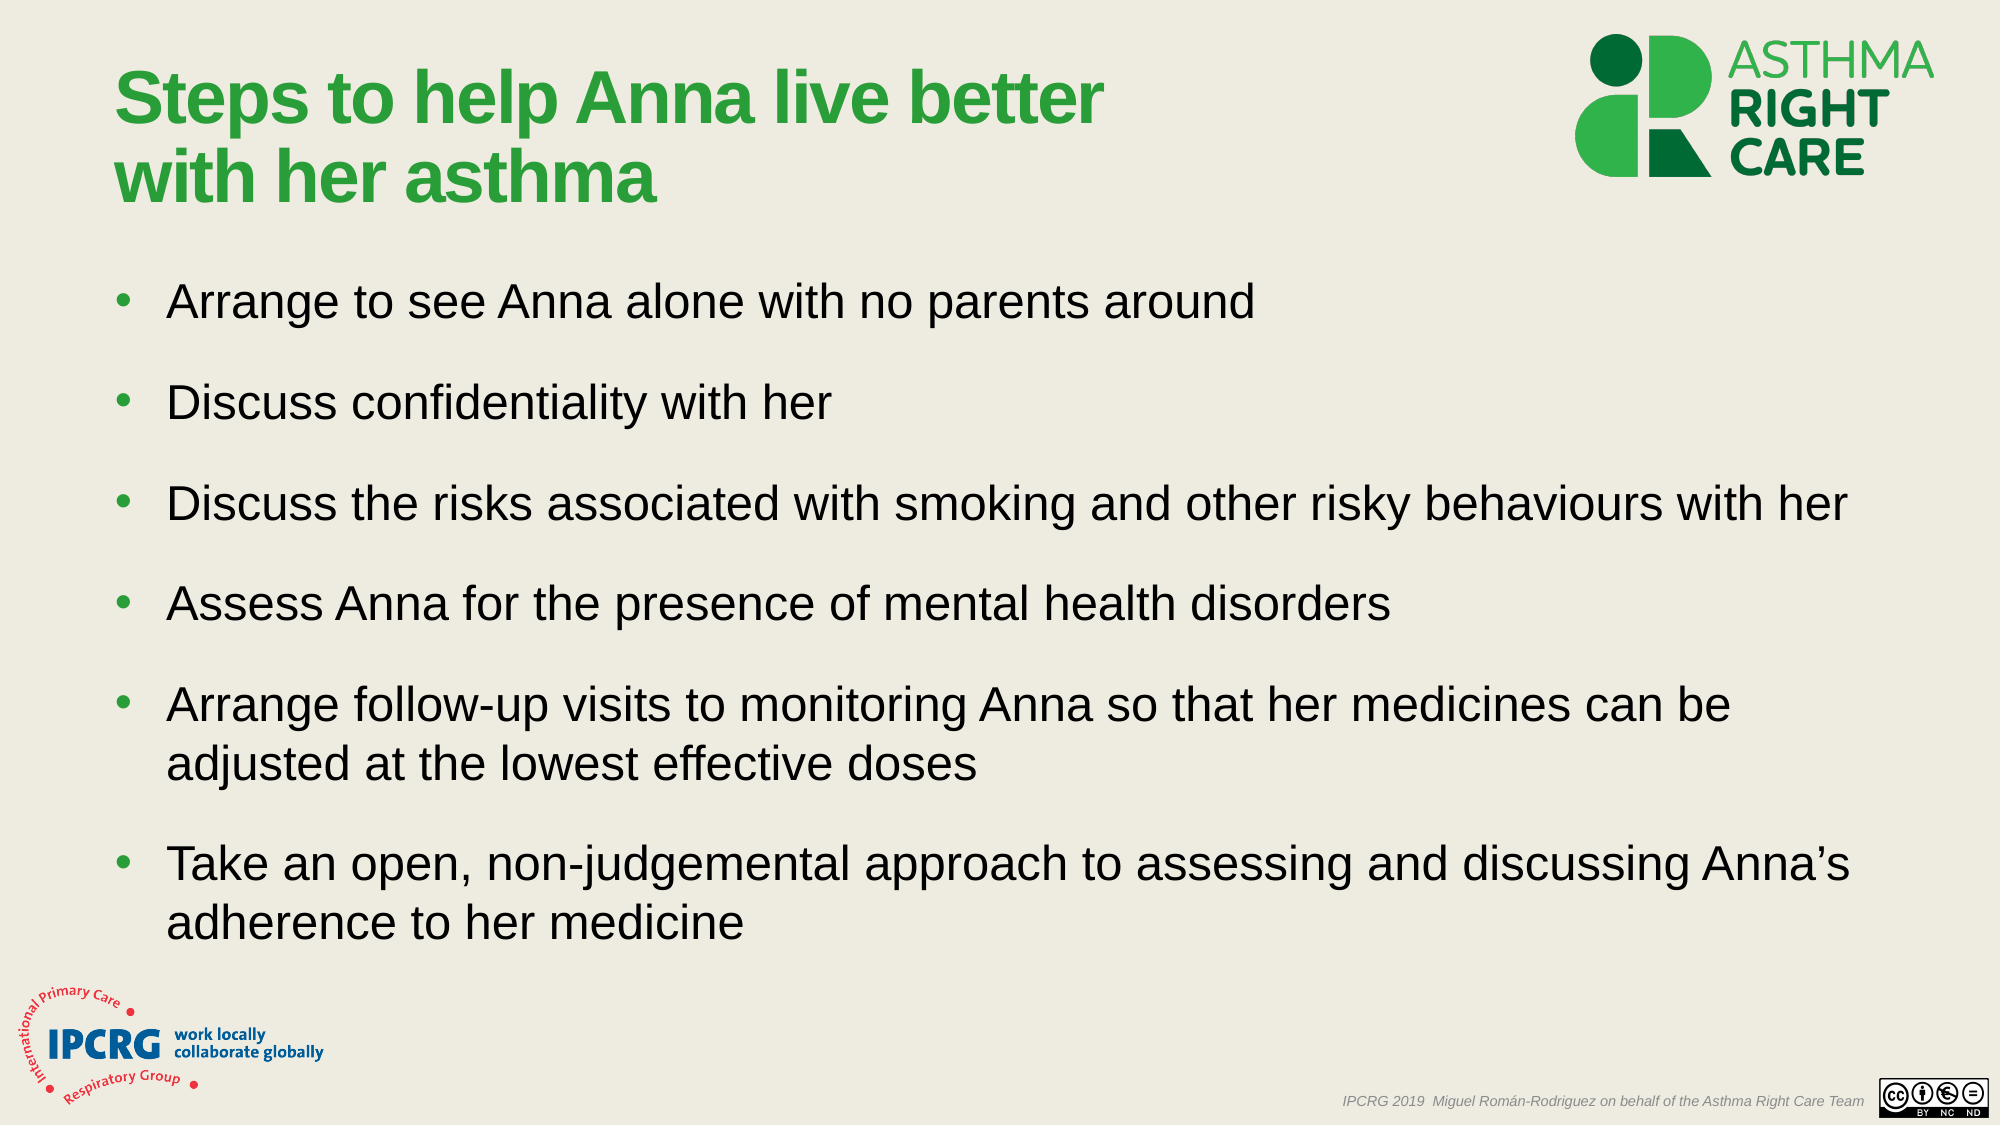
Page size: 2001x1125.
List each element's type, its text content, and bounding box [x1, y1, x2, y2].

picture [1575, 34, 1934, 177]
title Steps to help Anna live better with her asthma [99, 45, 1238, 233]
picture [1879, 1078, 1989, 1118]
list Arrange to see Anna alone with no parents around Discuss confidentiality with her Discuss the risks associated with smoking and other risky behaviours with her Assess Anna for the presence of mental health disorders Arrange follow-up visits to monitoring Anna so that her medicines can be adjusted at the lowest effective doses Take an open, non-judgemental approach to assessing and discussing Anna’s adherence to her medicine [99, 262, 1900, 1005]
picture [18, 987, 324, 1105]
